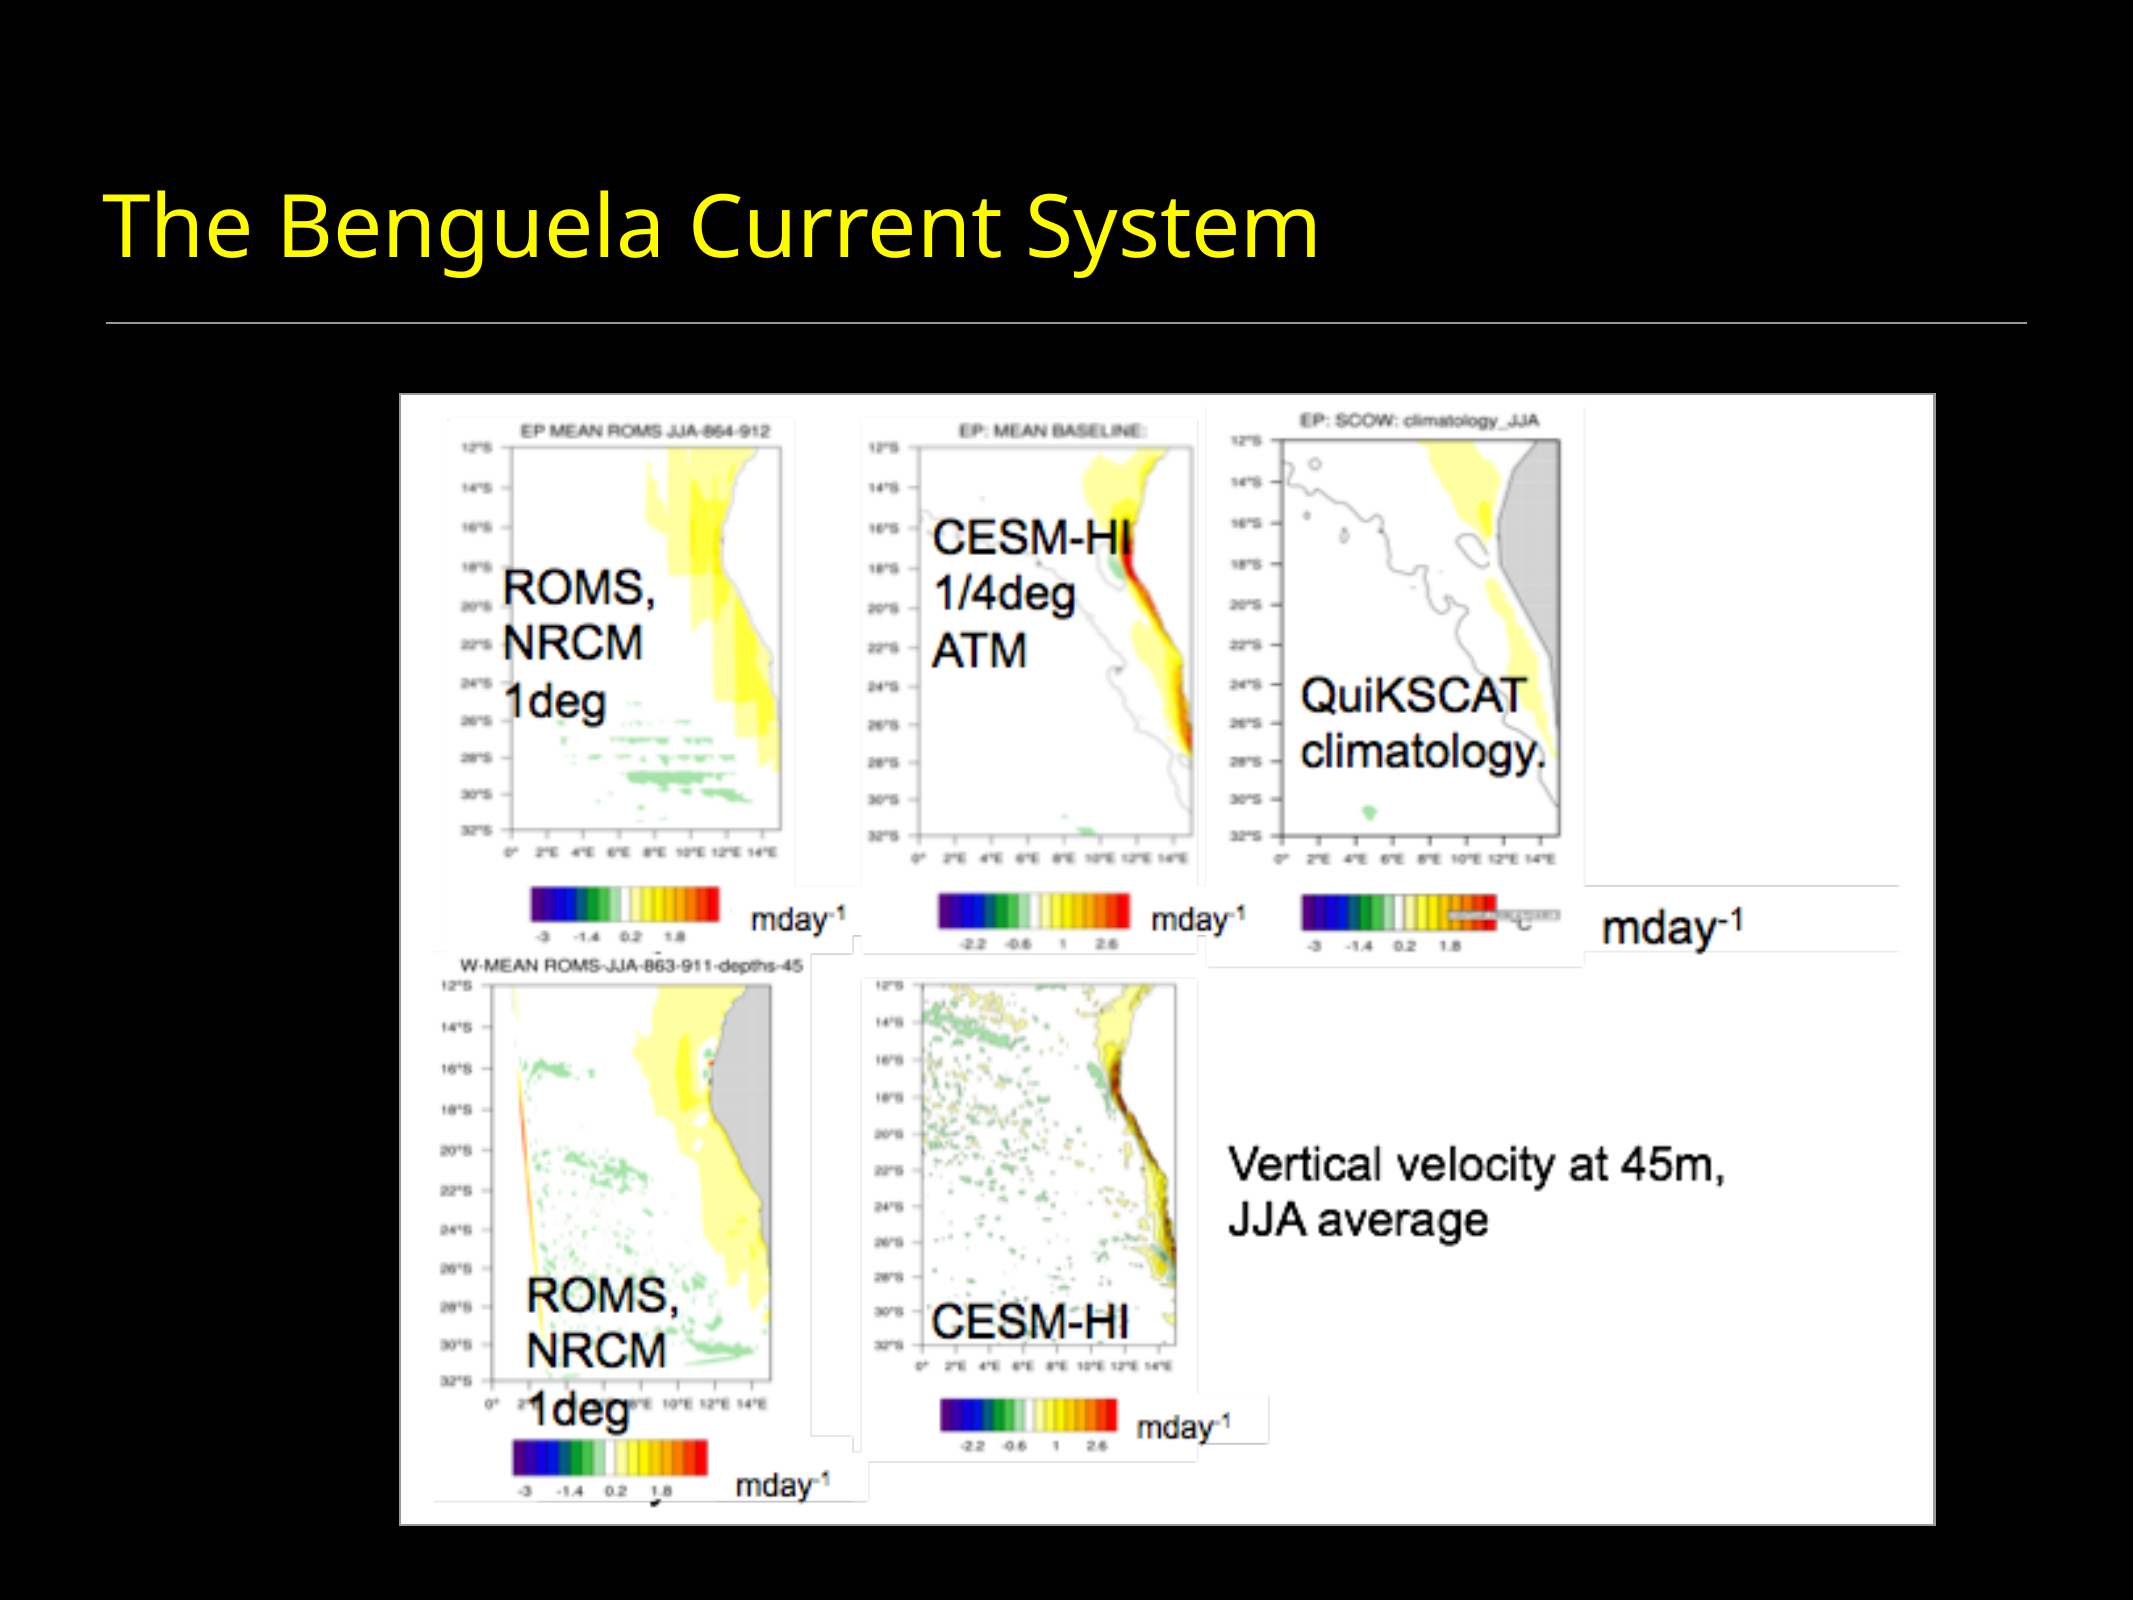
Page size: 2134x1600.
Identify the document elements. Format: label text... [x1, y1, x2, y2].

picture [433, 405, 1902, 1513]
text_box [400, 393, 1935, 1525]
title The Benguela Current System [93, 53, 2041, 284]
